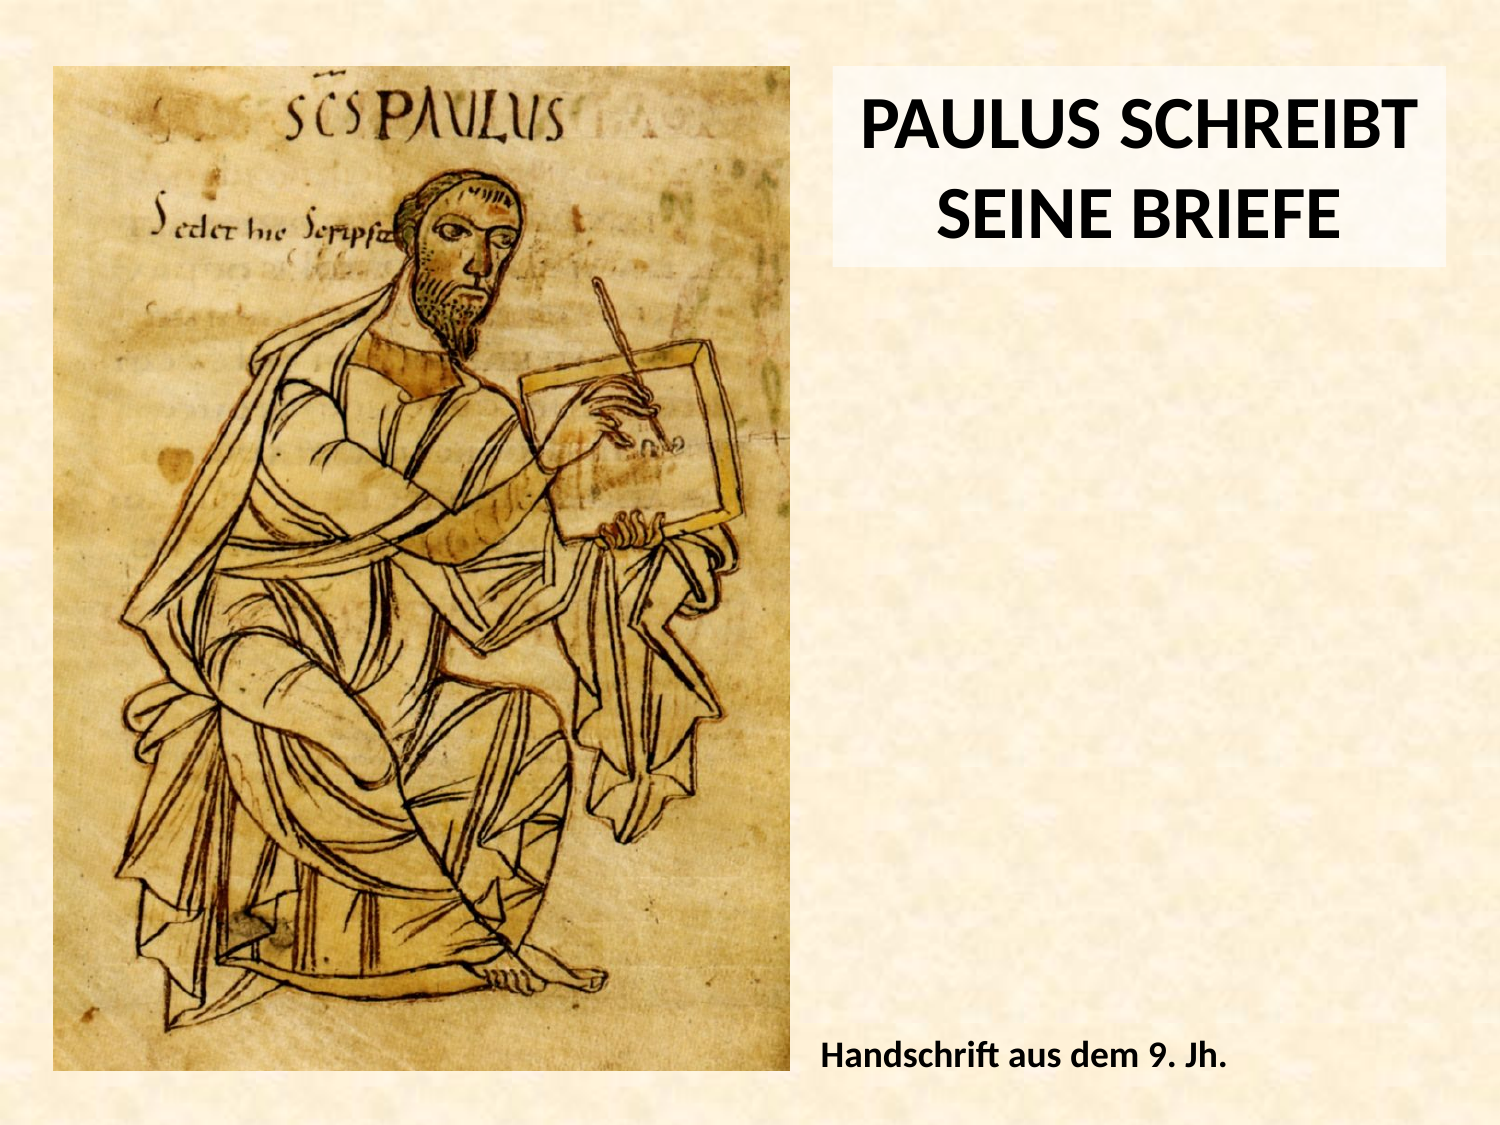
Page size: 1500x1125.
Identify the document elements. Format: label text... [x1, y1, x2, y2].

picture [0, 0, 1500, 1125]
text_box PAULUS SCHREIBT SEINE BRIEFE [832, 66, 1447, 268]
text_box Handschrift aus dem 9. Jh. [805, 1023, 1424, 1083]
